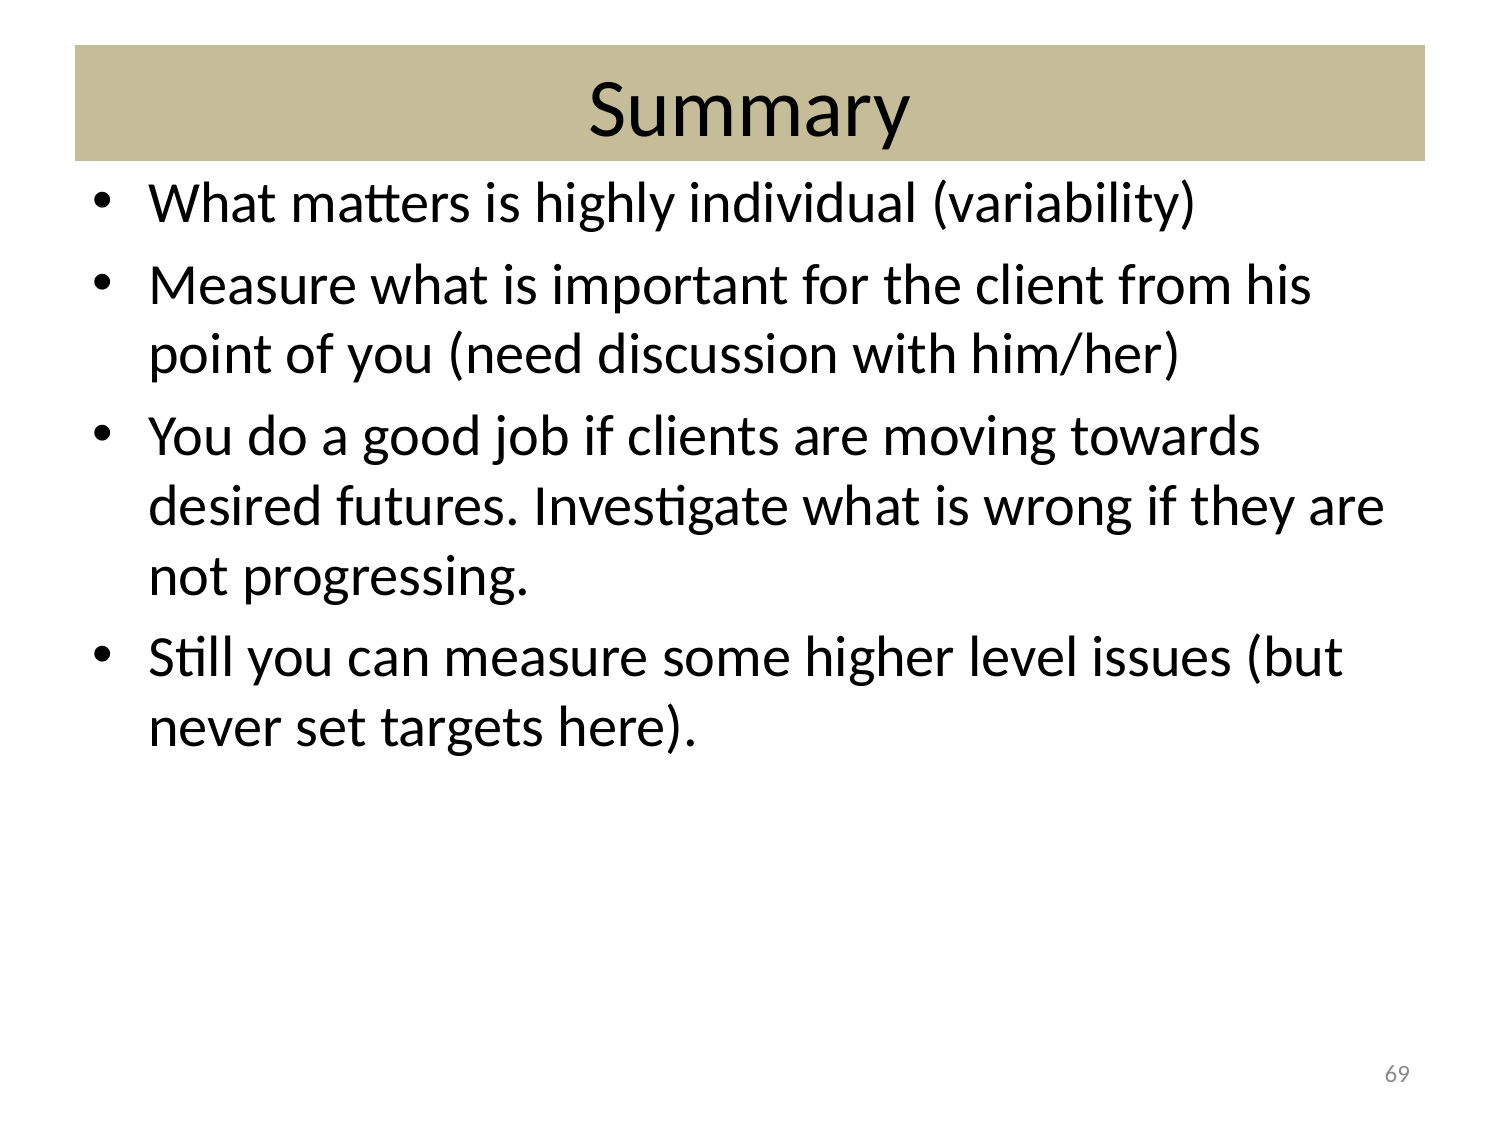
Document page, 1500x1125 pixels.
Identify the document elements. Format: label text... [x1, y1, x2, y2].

title Summary [75, 45, 1425, 161]
list What matters is highly individual (variability) Measure what is important for the client from his point of you (need discussion with him/her) You do a good job if clients are moving towards desired futures. Investigate what is wrong if they are not progressing. Still you can measure some higher level issues (but never set targets here). [77, 156, 1428, 990]
slide_number 69 [1074, 1042, 1425, 1103]
